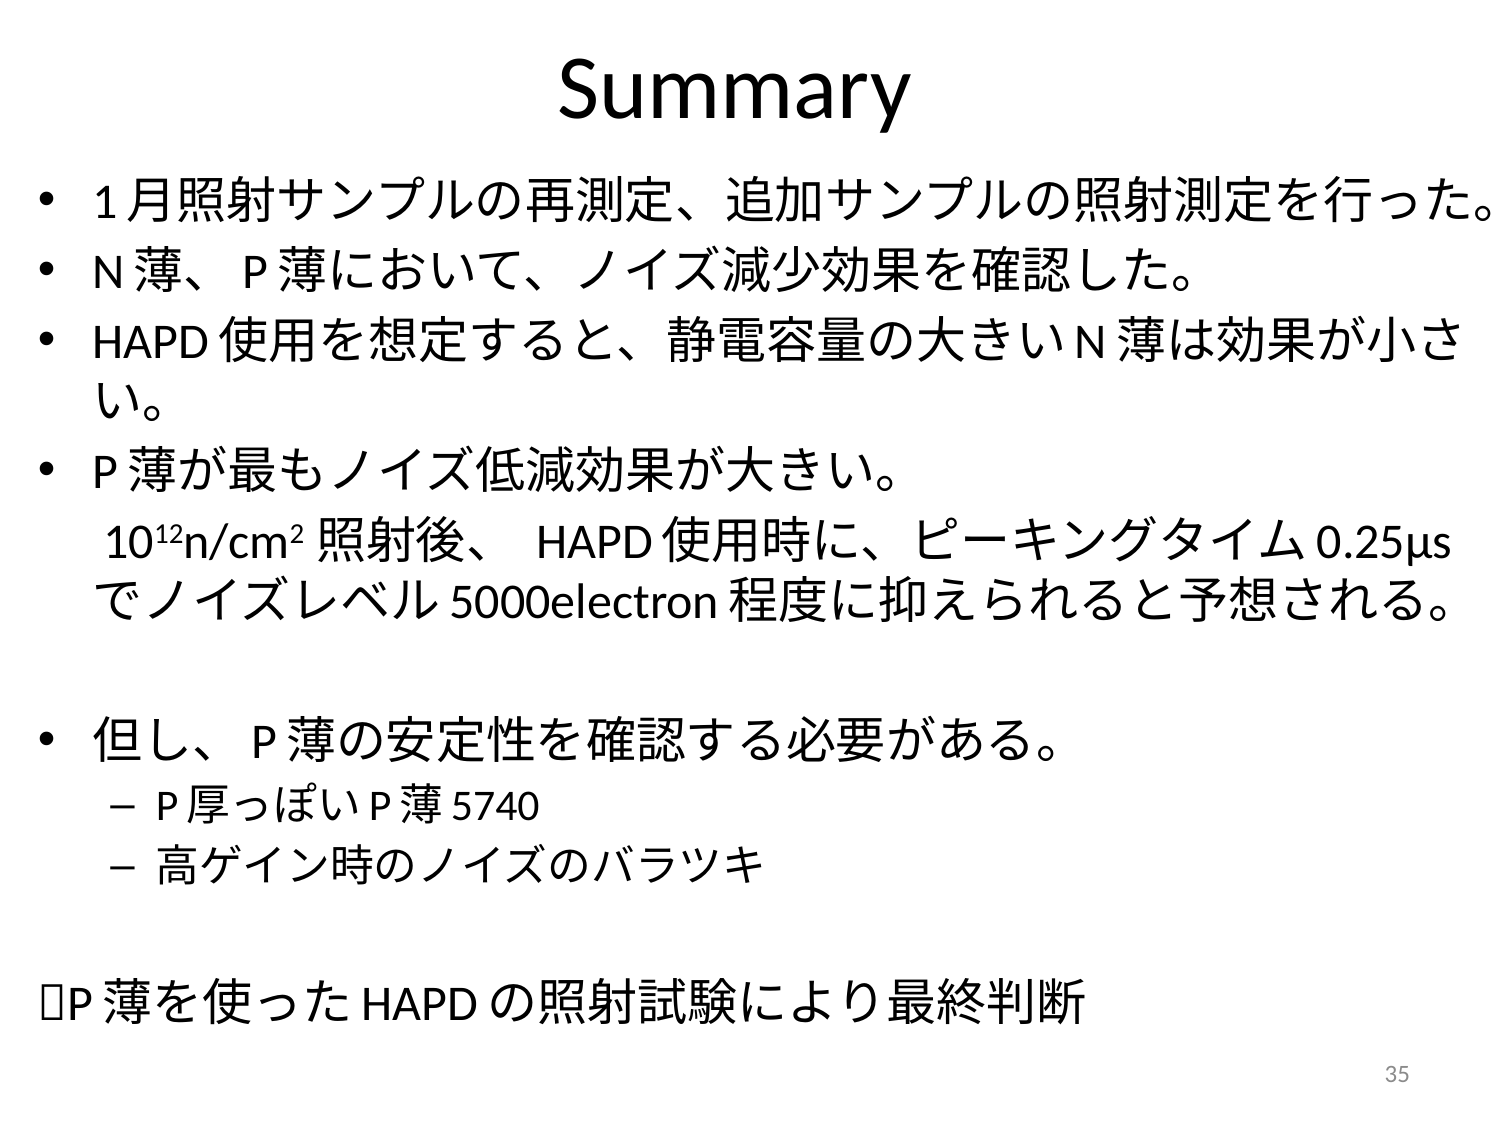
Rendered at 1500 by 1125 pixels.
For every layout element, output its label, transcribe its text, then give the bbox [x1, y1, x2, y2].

title Summary [59, 0, 1410, 160]
list 1月照射サンプルの再測定、追加サンプルの照射測定を行った。 N薄、P薄において、ノイズ減少効果を確認した。 HAPD使用を想定すると、静電容量の大きいN薄は効果が小さい。 P薄が最もノイズ低減効果が大きい。 1012n/cm2 照射後、 HAPD使用時に、ピーキングタイム0.25μsでノイズレベル5000electron程度に抑えられると予想される。 但し、P薄の安定性を確認する必要がある。 P厚っぽいP薄5740 高ゲイン時のノイズのバラツキ P薄を使ったHAPDの照射試験により最終判断 [22, 160, 1500, 1094]
slide_number 35 [1074, 1042, 1425, 1103]
